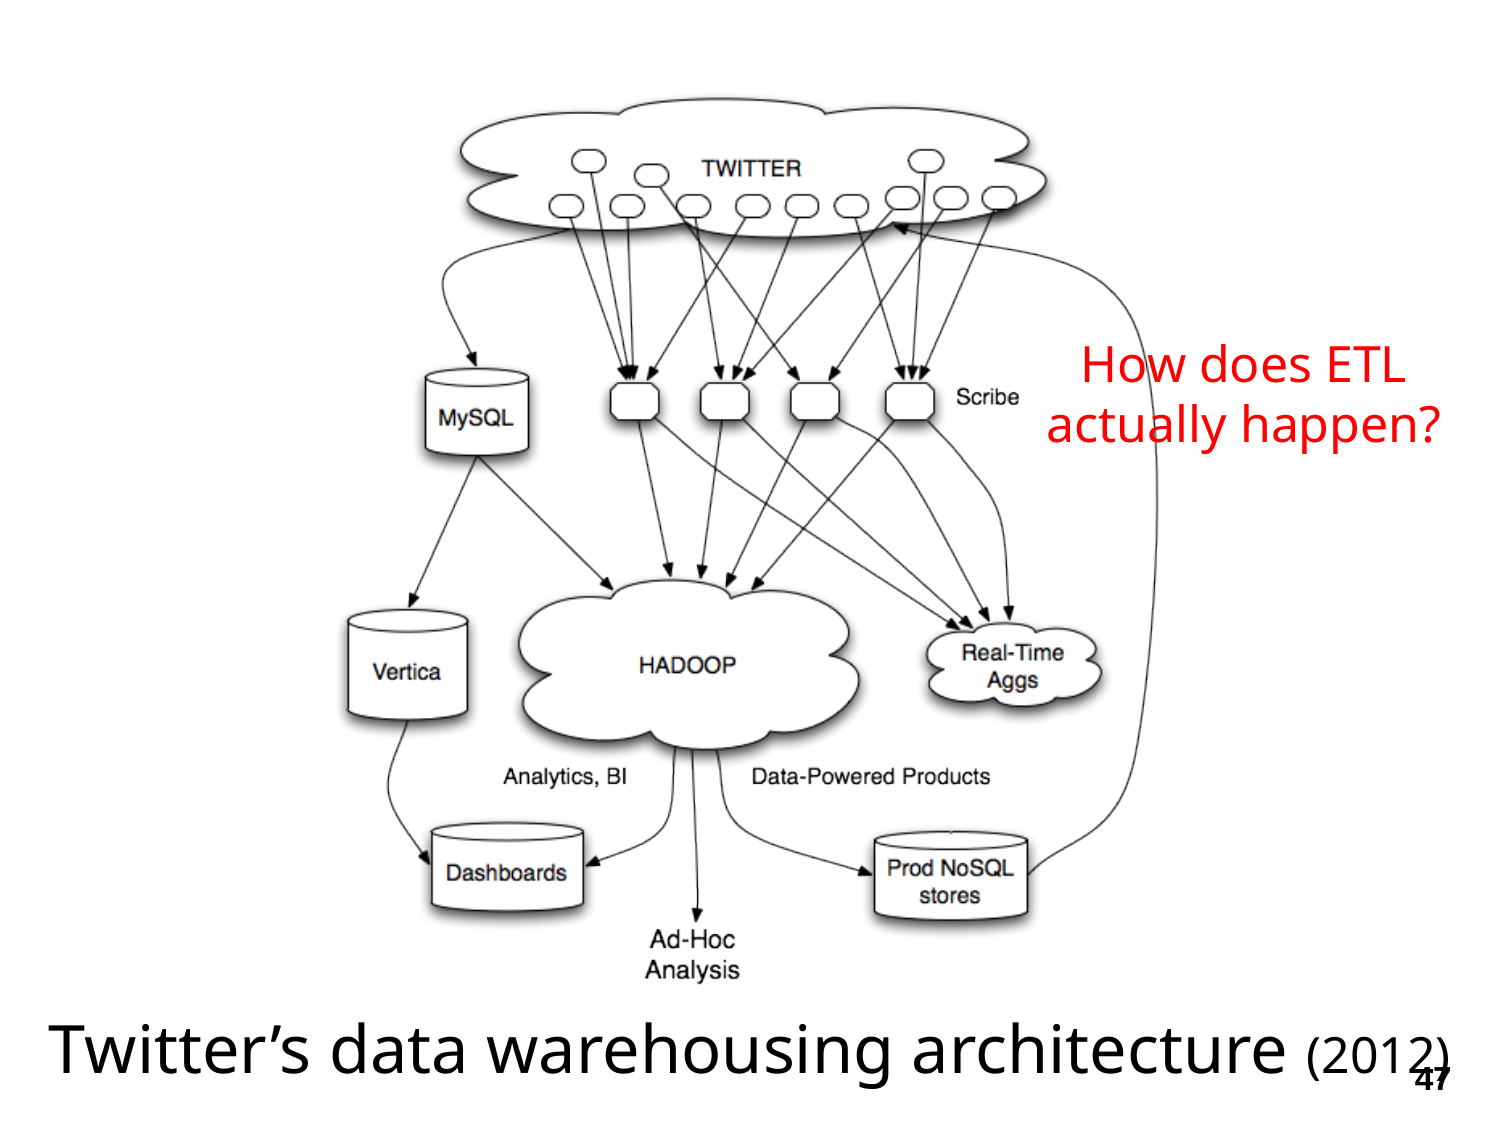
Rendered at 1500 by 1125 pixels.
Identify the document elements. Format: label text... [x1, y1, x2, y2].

slide_number 47 [1400, 1050, 1488, 1110]
text_box Twitter’s data warehousing architecture (2012) [0, 999, 1500, 1095]
picture [314, 68, 1176, 1001]
text_box How does ETL actually happen? [1180, 324, 1488, 460]
